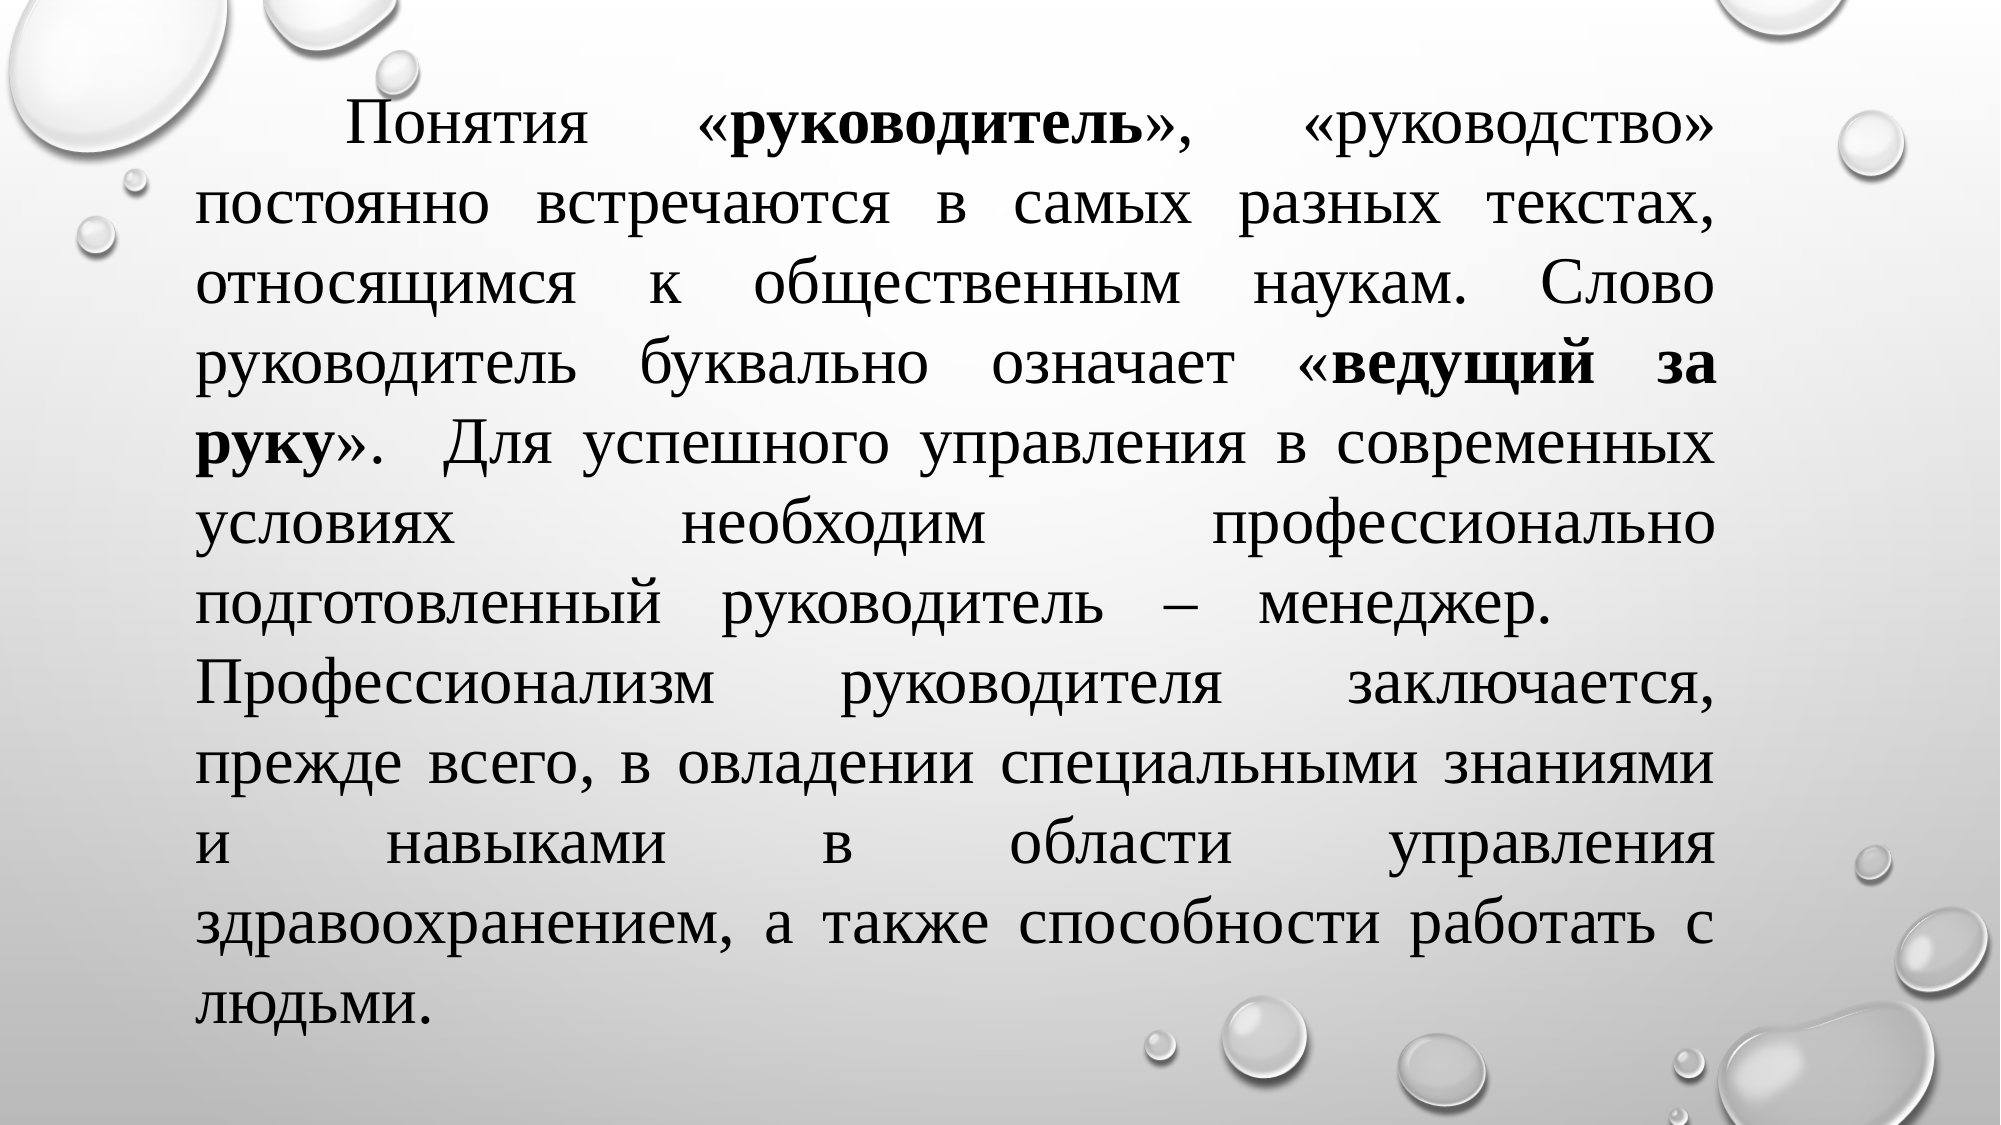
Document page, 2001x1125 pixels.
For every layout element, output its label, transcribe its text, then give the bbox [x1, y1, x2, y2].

picture [0, 0, 2000, 1125]
text_box Понятия «руководитель», «руководство» постоянно встречаются в самых разных текстах, относящимся к общественным наукам. Слово руководитель буквально означает «ведущий за руку». Для успешного управления в современных условиях необходим профессионально подготовленный руководитель – менеджер. Профессионализм руководителя заключается, прежде всего, в овладении специальными знаниями и навыками в области управления здравоохранением, а также способности работать с людьми. [180, 69, 1733, 1044]
